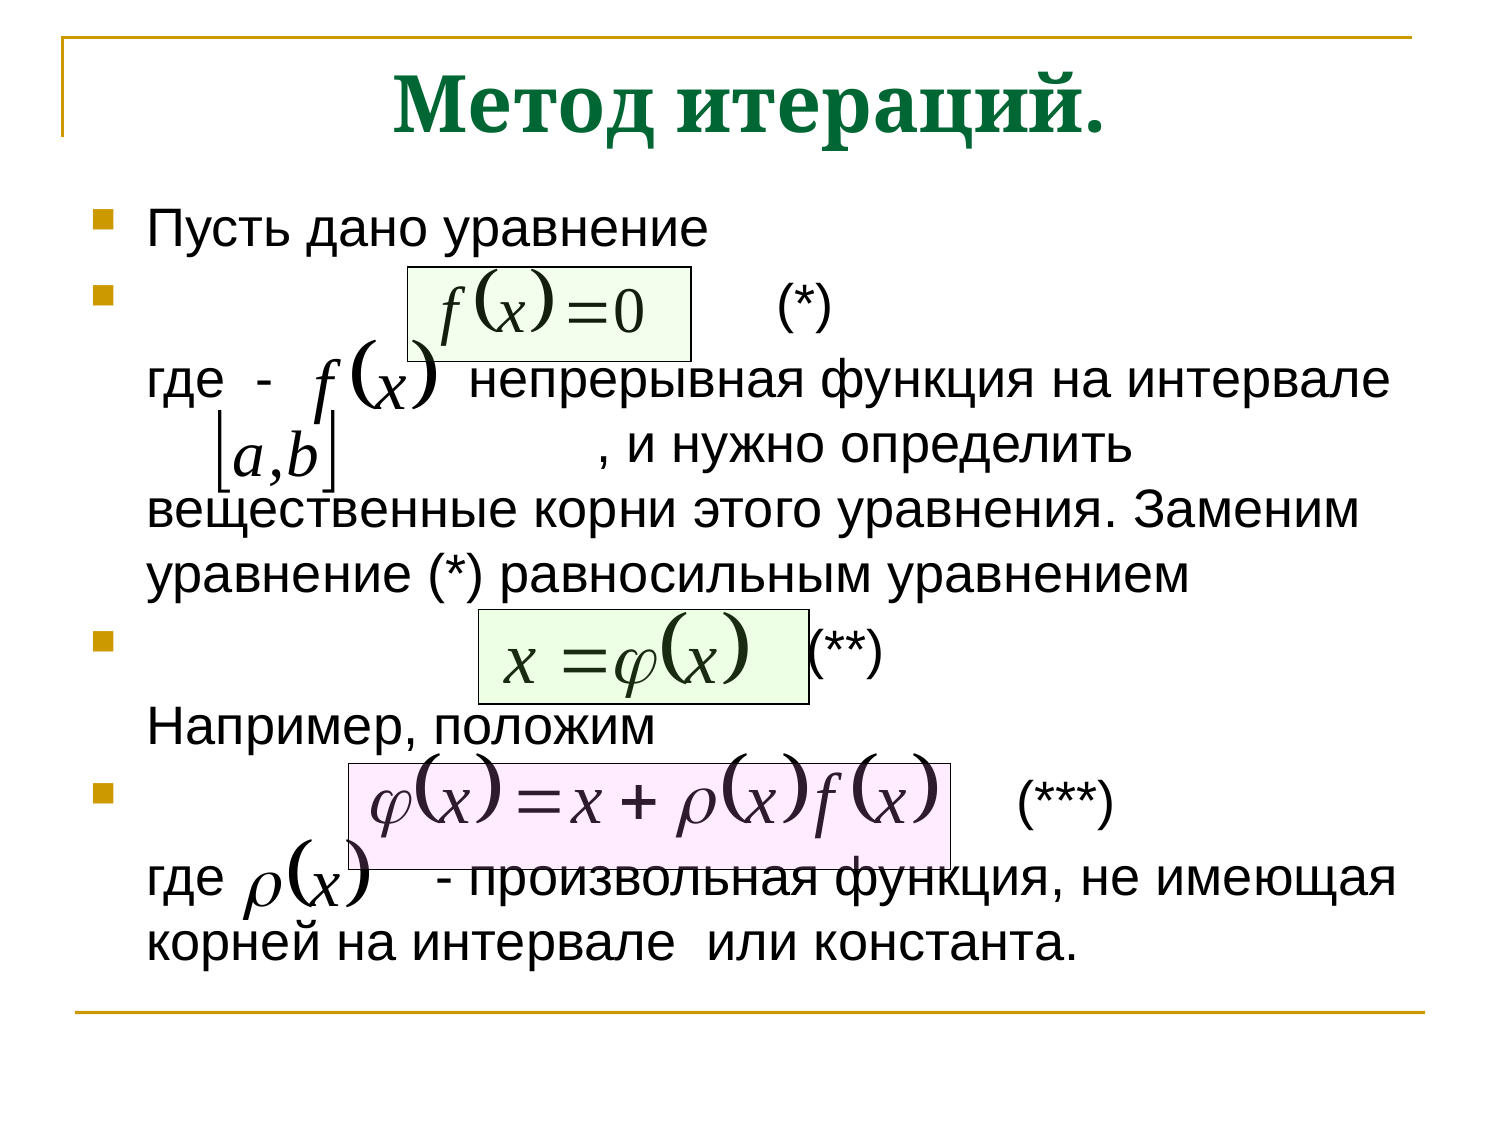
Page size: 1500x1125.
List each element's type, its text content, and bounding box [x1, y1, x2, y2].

title Метод итераций. [75, 45, 1425, 161]
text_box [418, 266, 656, 360]
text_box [288, 337, 444, 440]
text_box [359, 751, 940, 854]
text_box [407, 267, 416, 336]
text_box [478, 609, 488, 705]
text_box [489, 609, 751, 715]
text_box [206, 410, 349, 504]
text_box [377, 763, 951, 870]
text_box [751, 609, 809, 705]
text_box [657, 267, 691, 362]
list Пусть дано уравнение (*) где - непрерывная функция на интервале , и нужно определить вещественные корни этого уравнения. Заменим уравнение (*) равносильным уравнением (**) Например, положим (***) где - произвольная функция, не имеющая корней на интервале или константа. [75, 545, 1425, 1006]
list Пусть дано уравнение (*) где - непрерывная функция на интервале , и нужно определить вещественные корни этого уравнения. Заменим уравнение (*) равносильным уравнением (**) Например, положим (***) где - произвольная функция, не имеющая корней на интервале или константа. [75, 184, 1425, 544]
text_box [348, 763, 354, 835]
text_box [229, 836, 373, 937]
